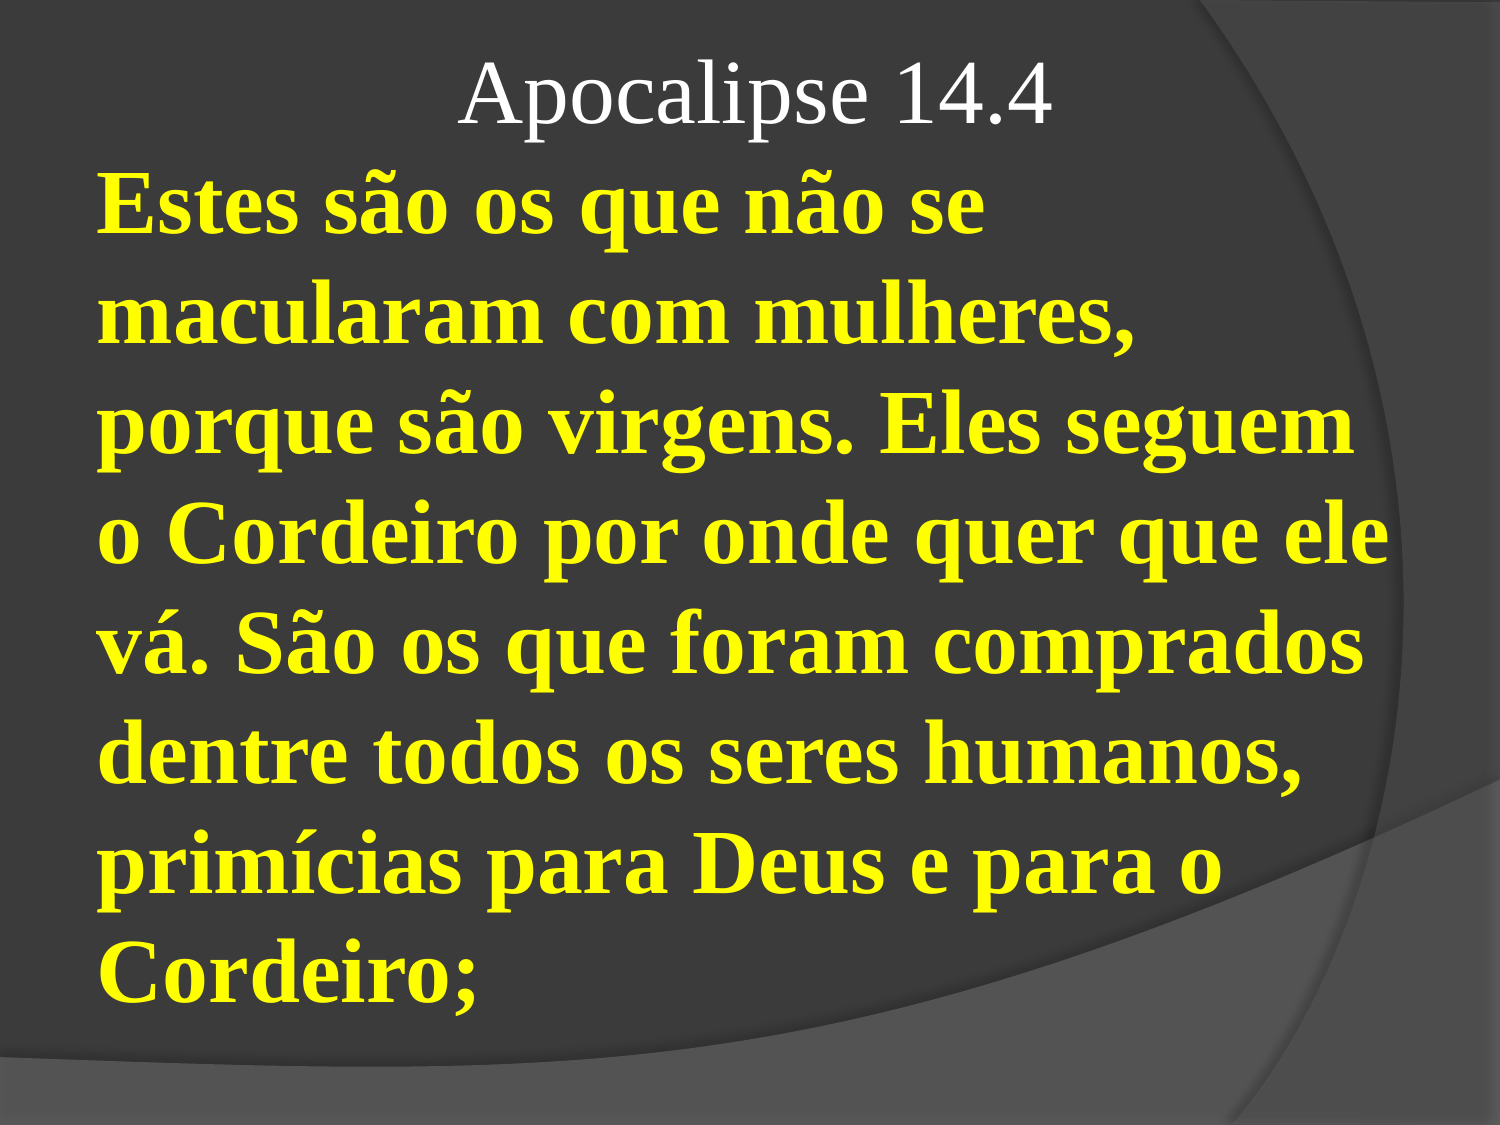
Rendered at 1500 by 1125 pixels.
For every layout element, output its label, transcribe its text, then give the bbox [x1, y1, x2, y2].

text_box Apocalipse 14.4 Estes são os que não se macularam com mulheres, porque são virgens. Eles seguem o Cordeiro por onde quer que ele vá. São os que foram comprados dentre todos os seres humanos, primícias para Deus e para o Cordeiro; [81, 24, 1430, 1125]
